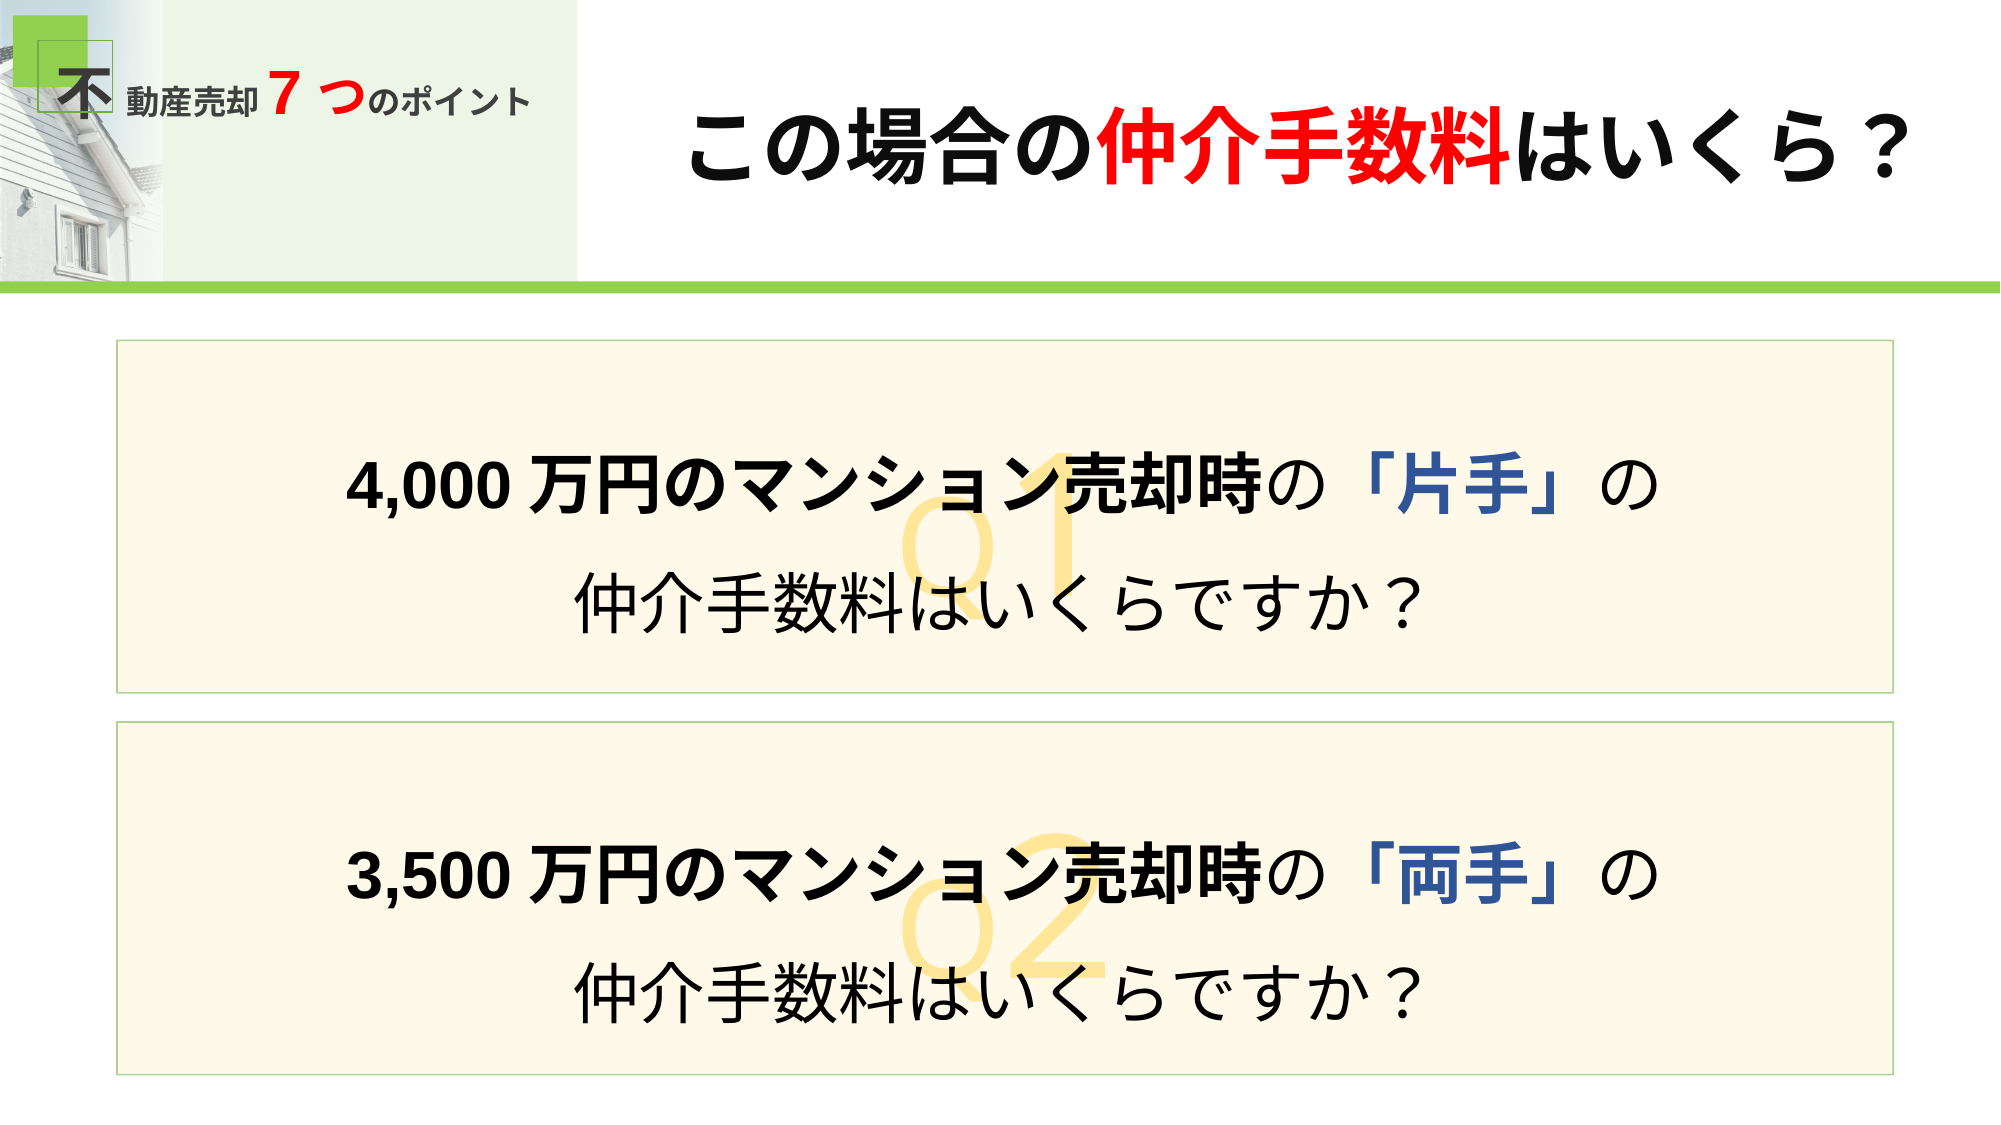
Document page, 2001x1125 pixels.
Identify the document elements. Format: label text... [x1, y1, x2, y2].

text_box 3,500万円のマンション売却時の「両手」の 仲介手数料はいくらですか？ [173, 784, 1837, 1039]
text_box [163, 0, 578, 281]
picture [0, 0, 162, 282]
text_box [0, 281, 2000, 294]
text_box 4,000万円のマンション売却時の「片手」の 仲介手数料はいくらですか？ [173, 394, 1837, 650]
title この場合の仲介手数料はいくら？ [664, 85, 1966, 202]
text_box 不 動産売却7つのポイント [162, 7, 562, 255]
text_box Q2 [116, 722, 1894, 1075]
text_box Q1 [116, 340, 1894, 693]
